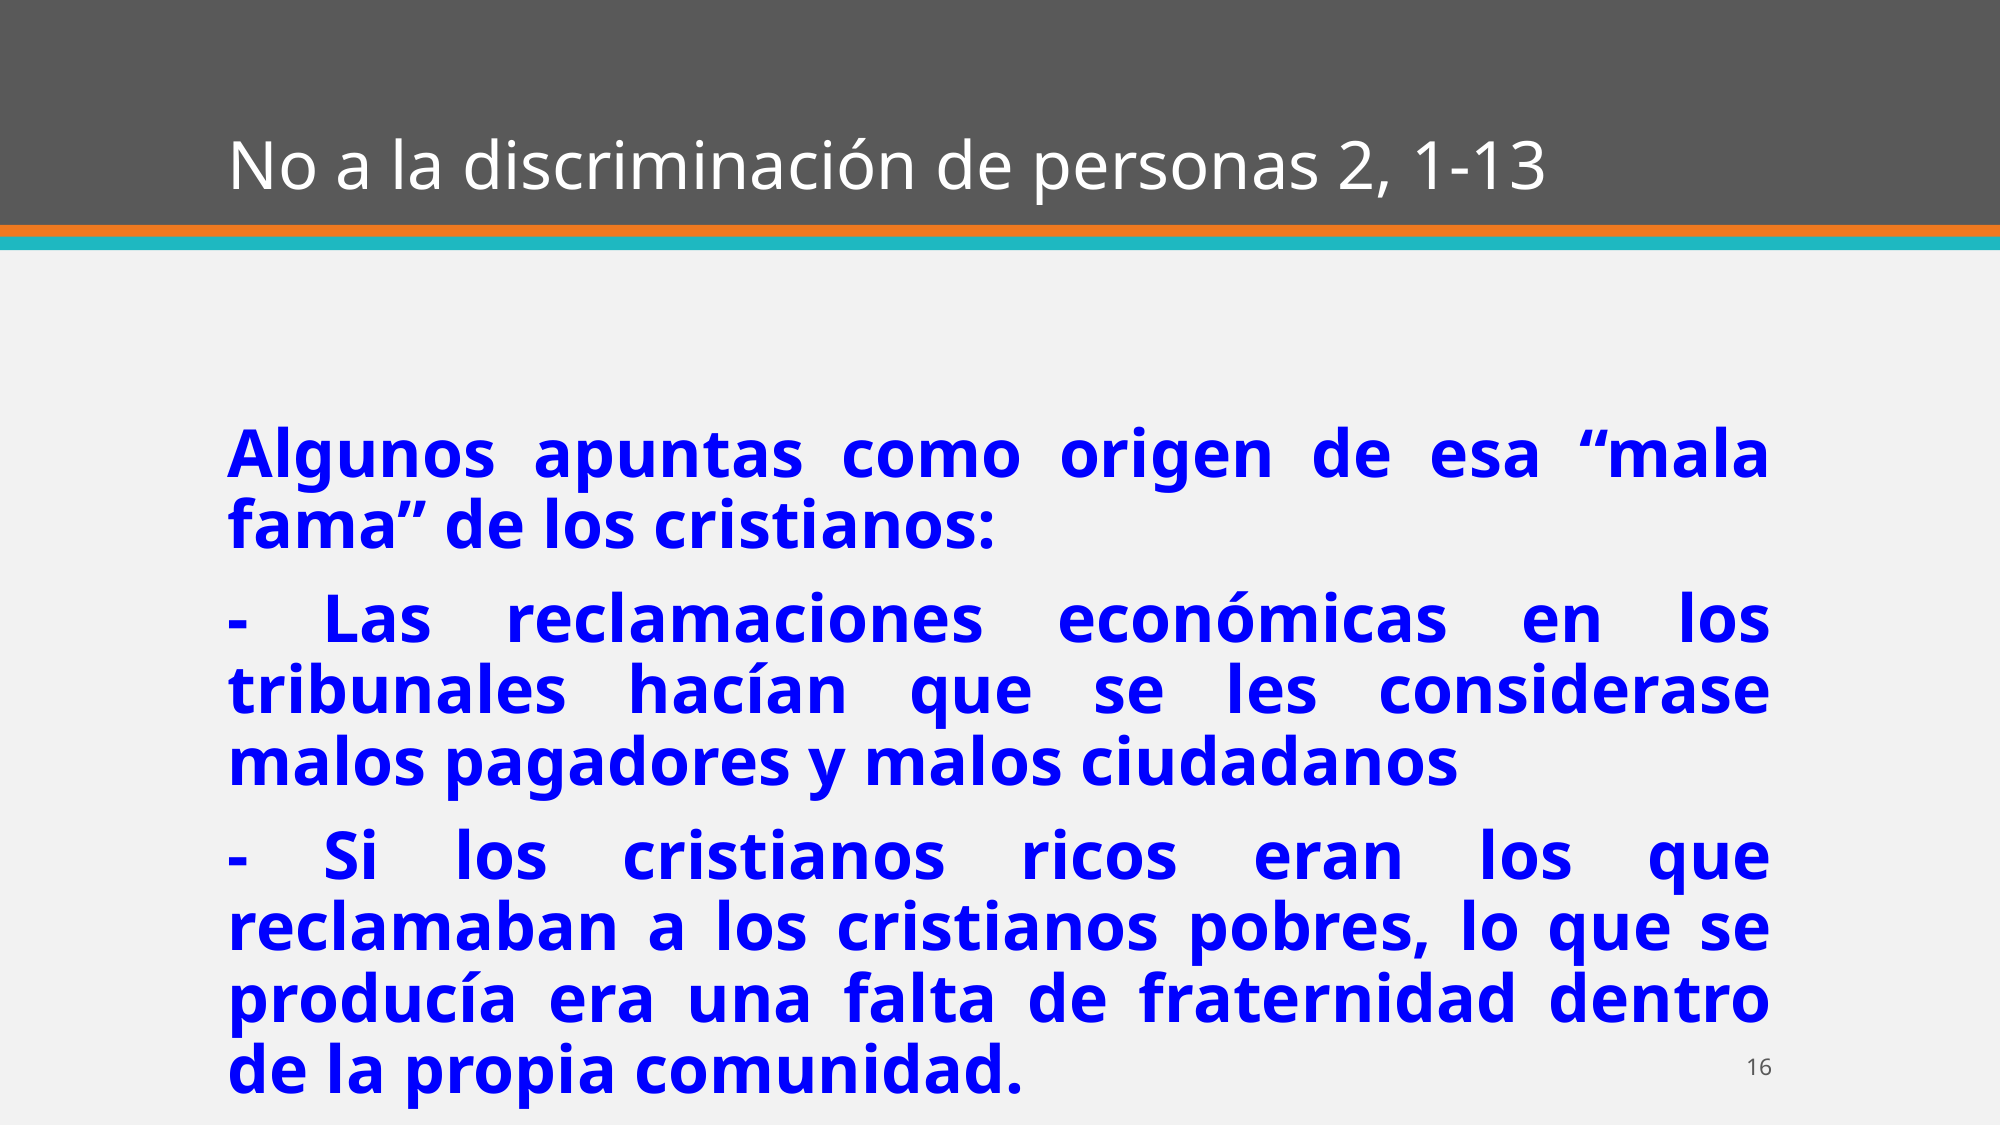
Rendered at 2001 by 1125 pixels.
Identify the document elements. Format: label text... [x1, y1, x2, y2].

slide_number 16 [1562, 1045, 1788, 1091]
title No a la discriminación de personas 2, 1-13 [212, 41, 1788, 212]
list Algunos apuntas como origen de esa “mala fama” de los cristianos: - Las reclamaciones económicas en los tribunales hacían que se les considerase malos pagadores y malos ciudadanos - Si los cristianos ricos eran los que reclamaban a los cristianos pobres, lo que se producía era una falta de fraternidad dentro de la propia comunidad. [212, 412, 1788, 1125]
